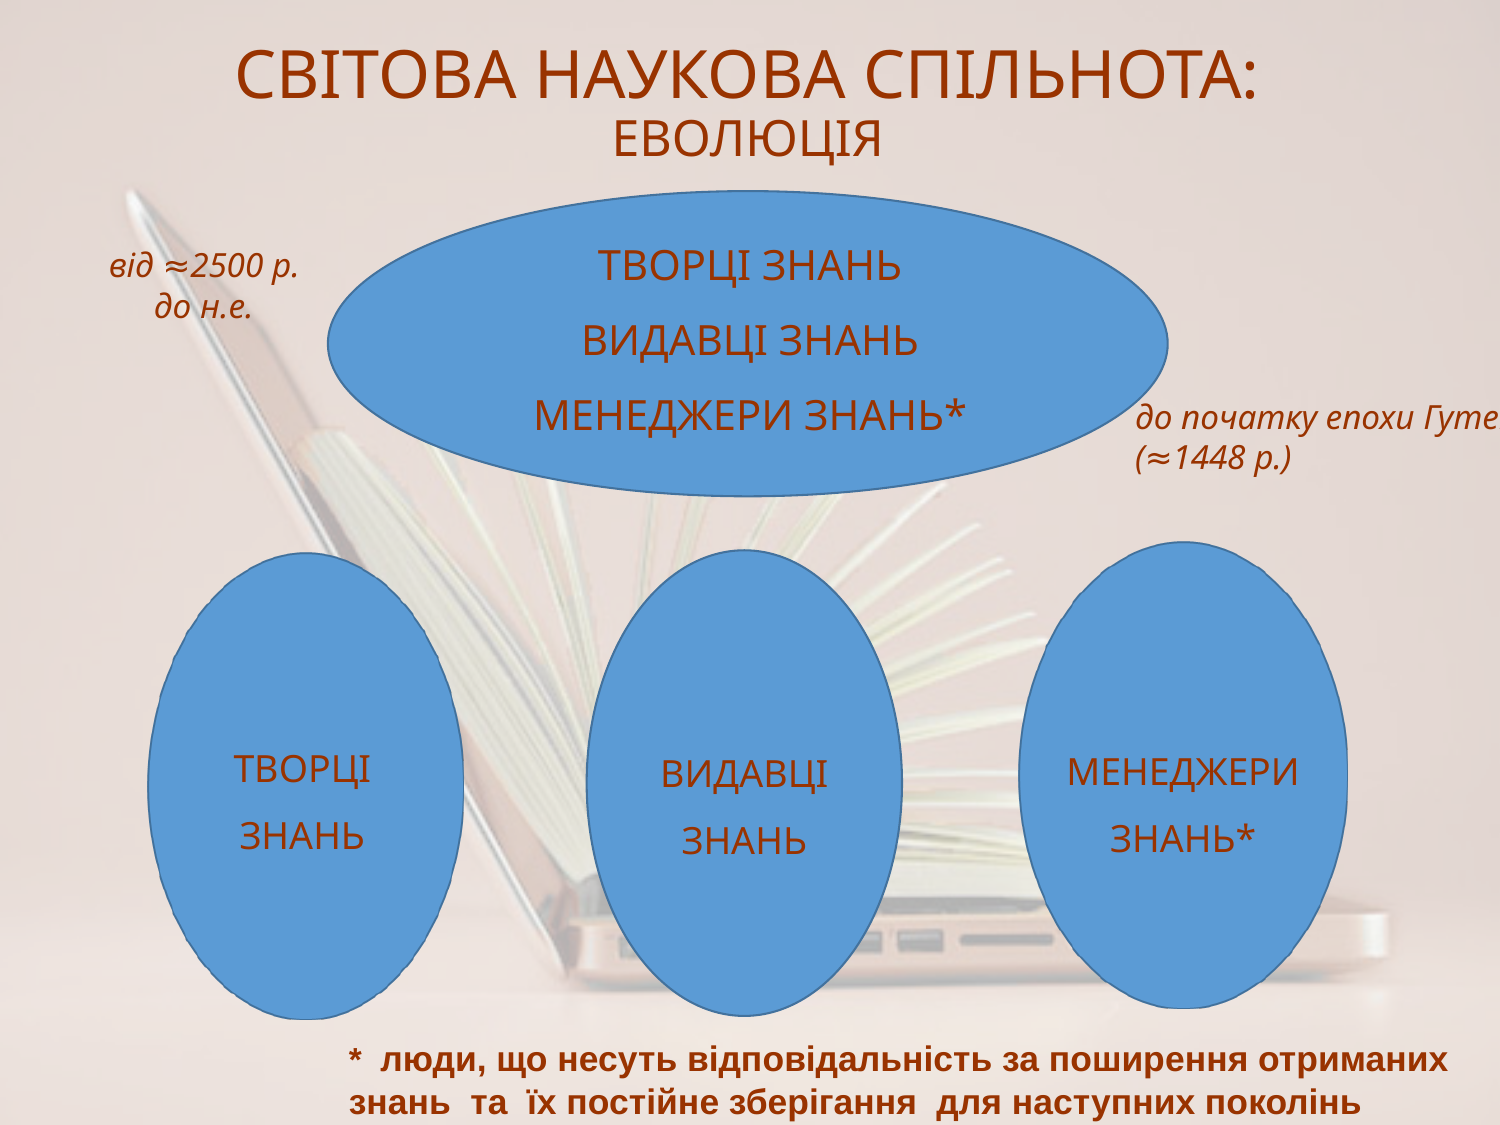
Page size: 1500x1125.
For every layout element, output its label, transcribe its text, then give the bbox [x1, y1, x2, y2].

text_box * люди, що несуть відповідальність за поширення отриманих знань та їх постійне зберігання для наступних поколінь [34, 1029, 1500, 1125]
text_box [147, 541, 1348, 1020]
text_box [0, 388, 1500, 528]
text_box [327, 191, 1168, 388]
title СВІТОВА НАУКОВА СПІЛЬНОТА: ЕВОЛЮЦІЯ [100, 0, 1395, 213]
text_box від ≈2500 р. до н.е. [15, 232, 327, 333]
